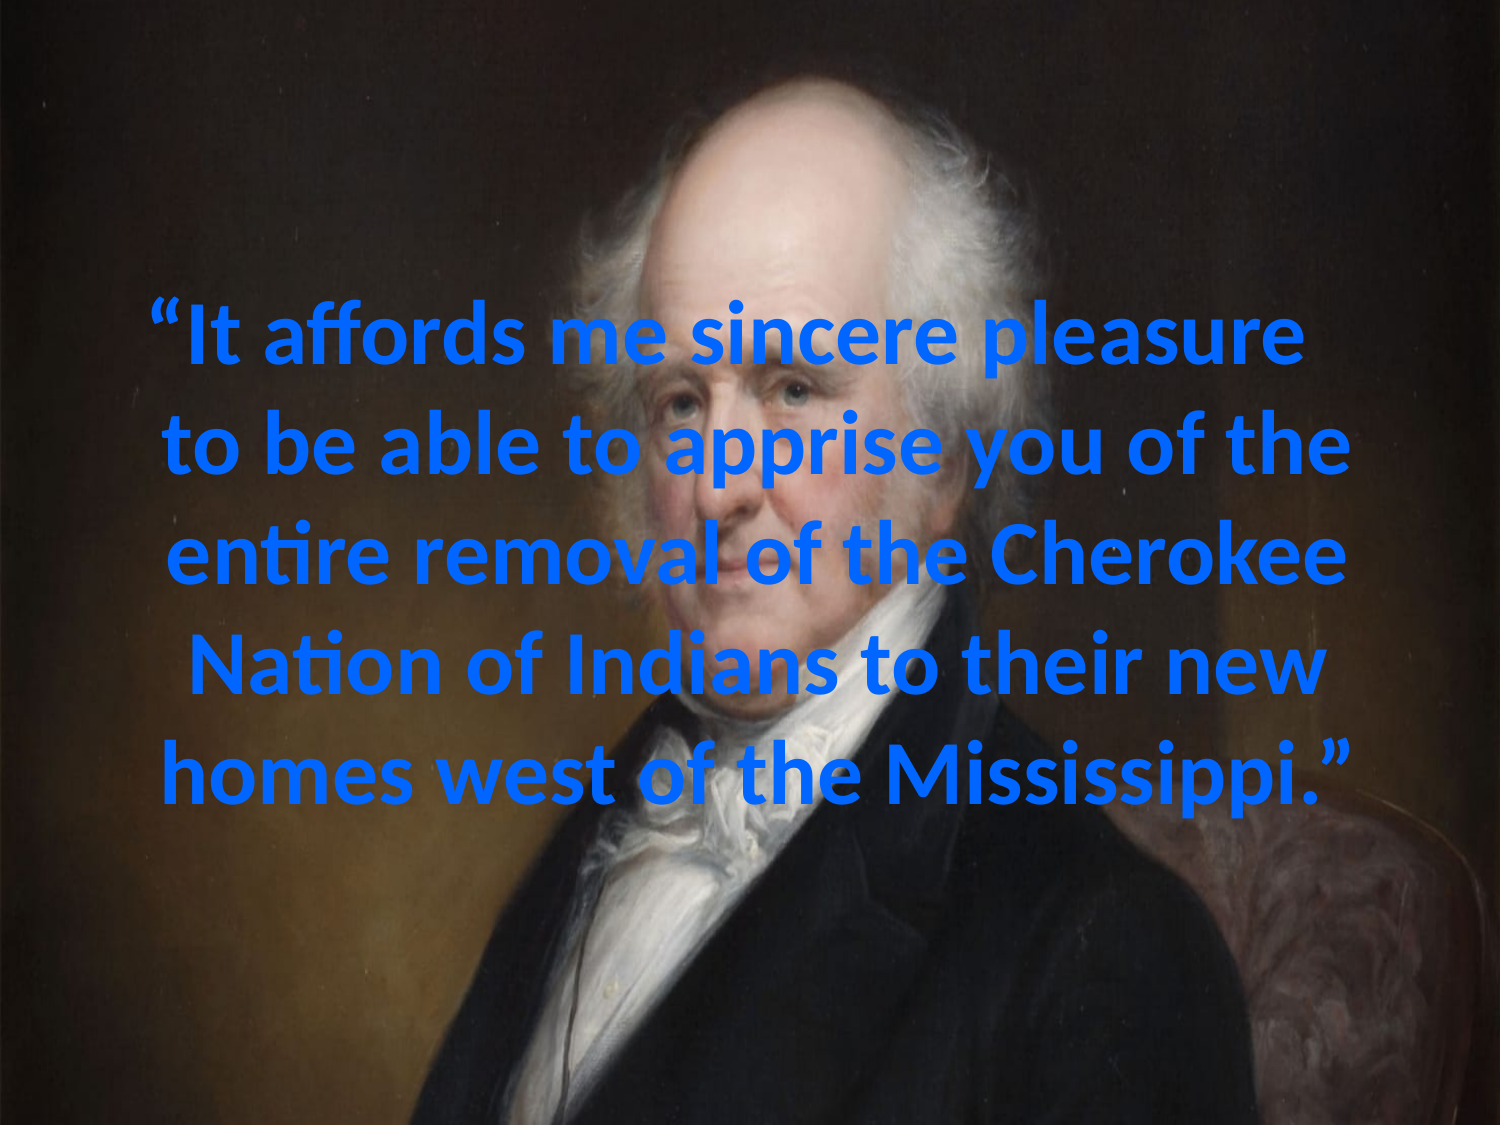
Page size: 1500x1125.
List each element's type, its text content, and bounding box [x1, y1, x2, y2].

picture [0, 0, 1500, 1125]
title “It affords me sincere pleasure to be able to apprise you of the entire removal of the Cherokee Nation of Indians to their new homes west of the Mississippi.” [83, 238, 1434, 857]
